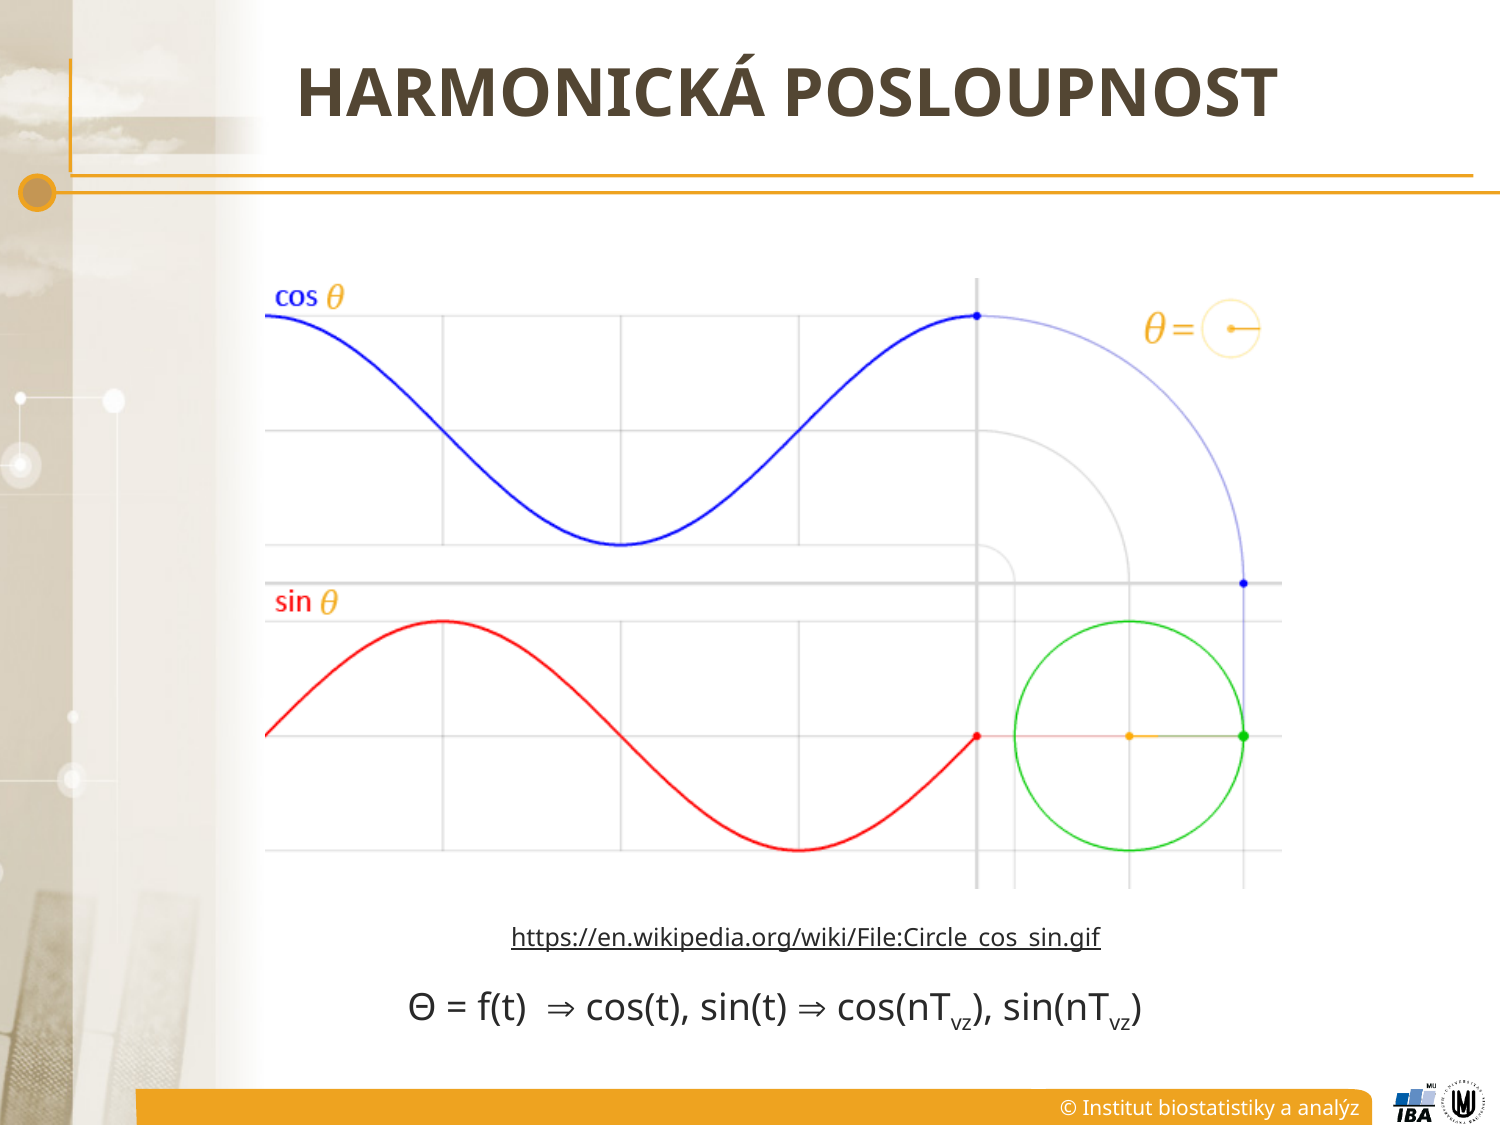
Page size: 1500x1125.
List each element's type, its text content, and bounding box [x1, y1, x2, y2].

text_box Θ = f(t)  cos(t), sin(t)  cos(nTvz), sin(nTvz) [206, 976, 1353, 1042]
text_box https://en.wikipedia.org/wiki/File:Circle_cos_sin.gif [159, 913, 1459, 963]
picture [1393, 1083, 1436, 1122]
picture [1441, 1080, 1485, 1124]
title HARMONICKÁ POSLOUPNOST [75, 18, 1500, 172]
picture [0, 0, 1282, 1125]
